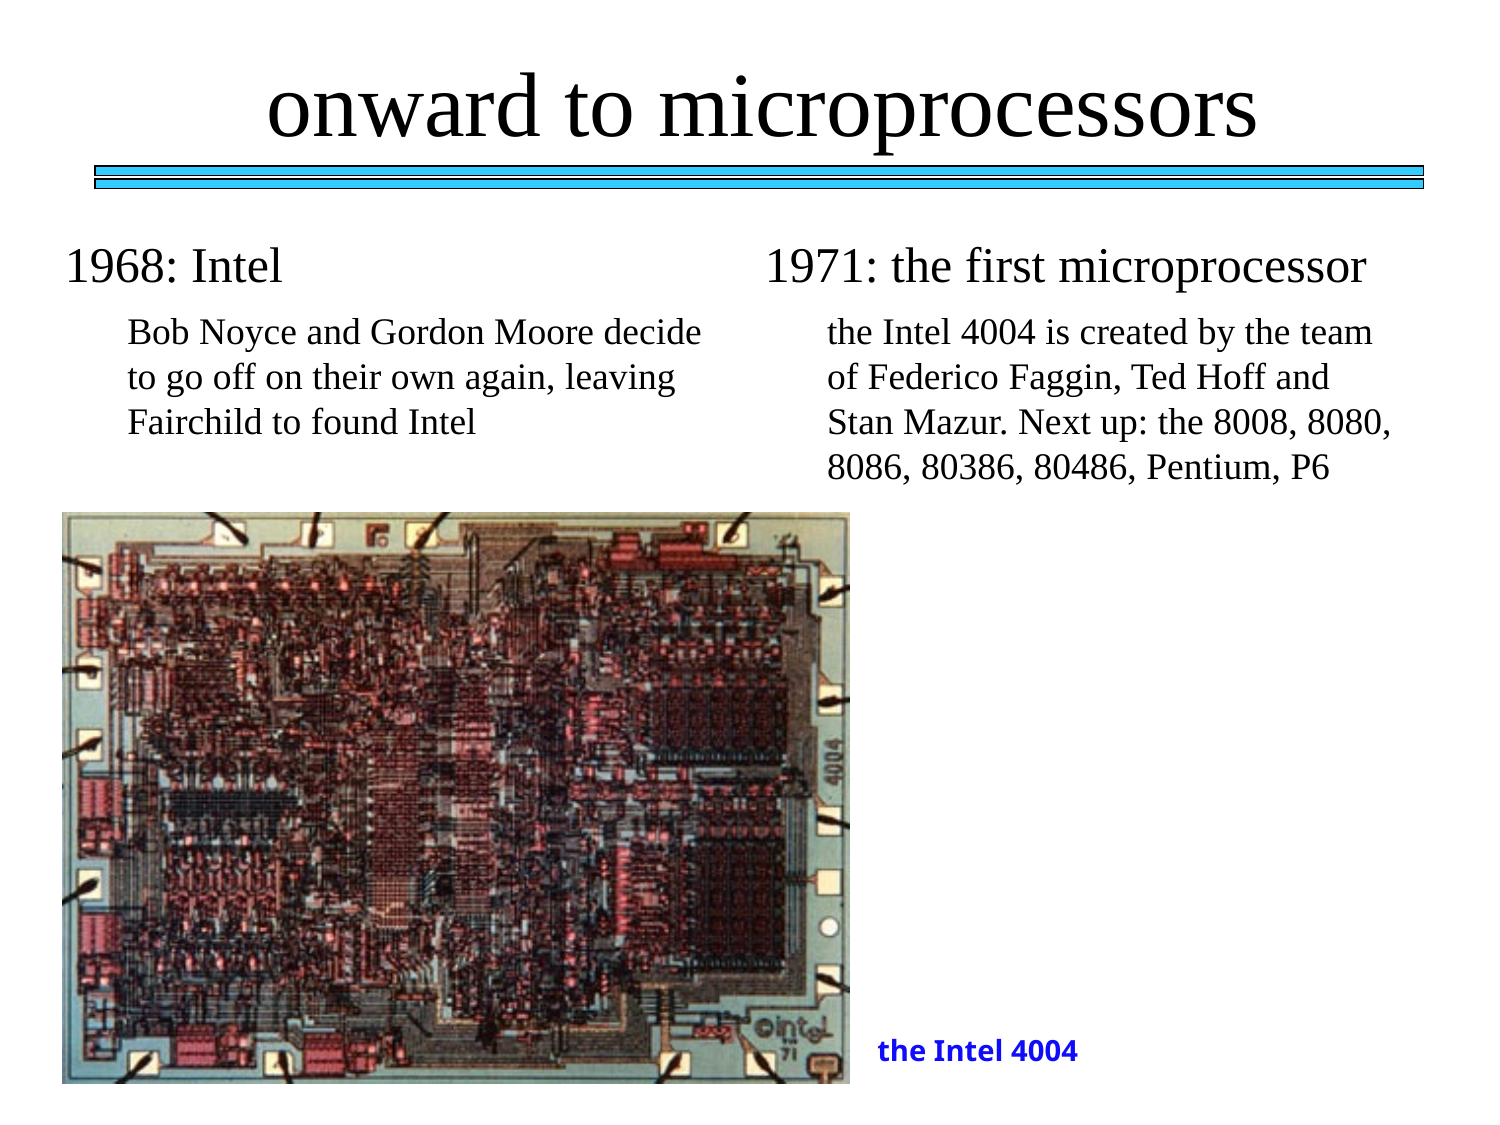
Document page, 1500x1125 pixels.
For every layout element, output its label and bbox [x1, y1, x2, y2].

text_box [237, 37, 1313, 163]
text_box [862, 1024, 1313, 1075]
text_box [94, 165, 1424, 189]
picture [62, 512, 851, 1084]
text_box [750, 224, 1450, 495]
text_box [50, 224, 738, 450]
